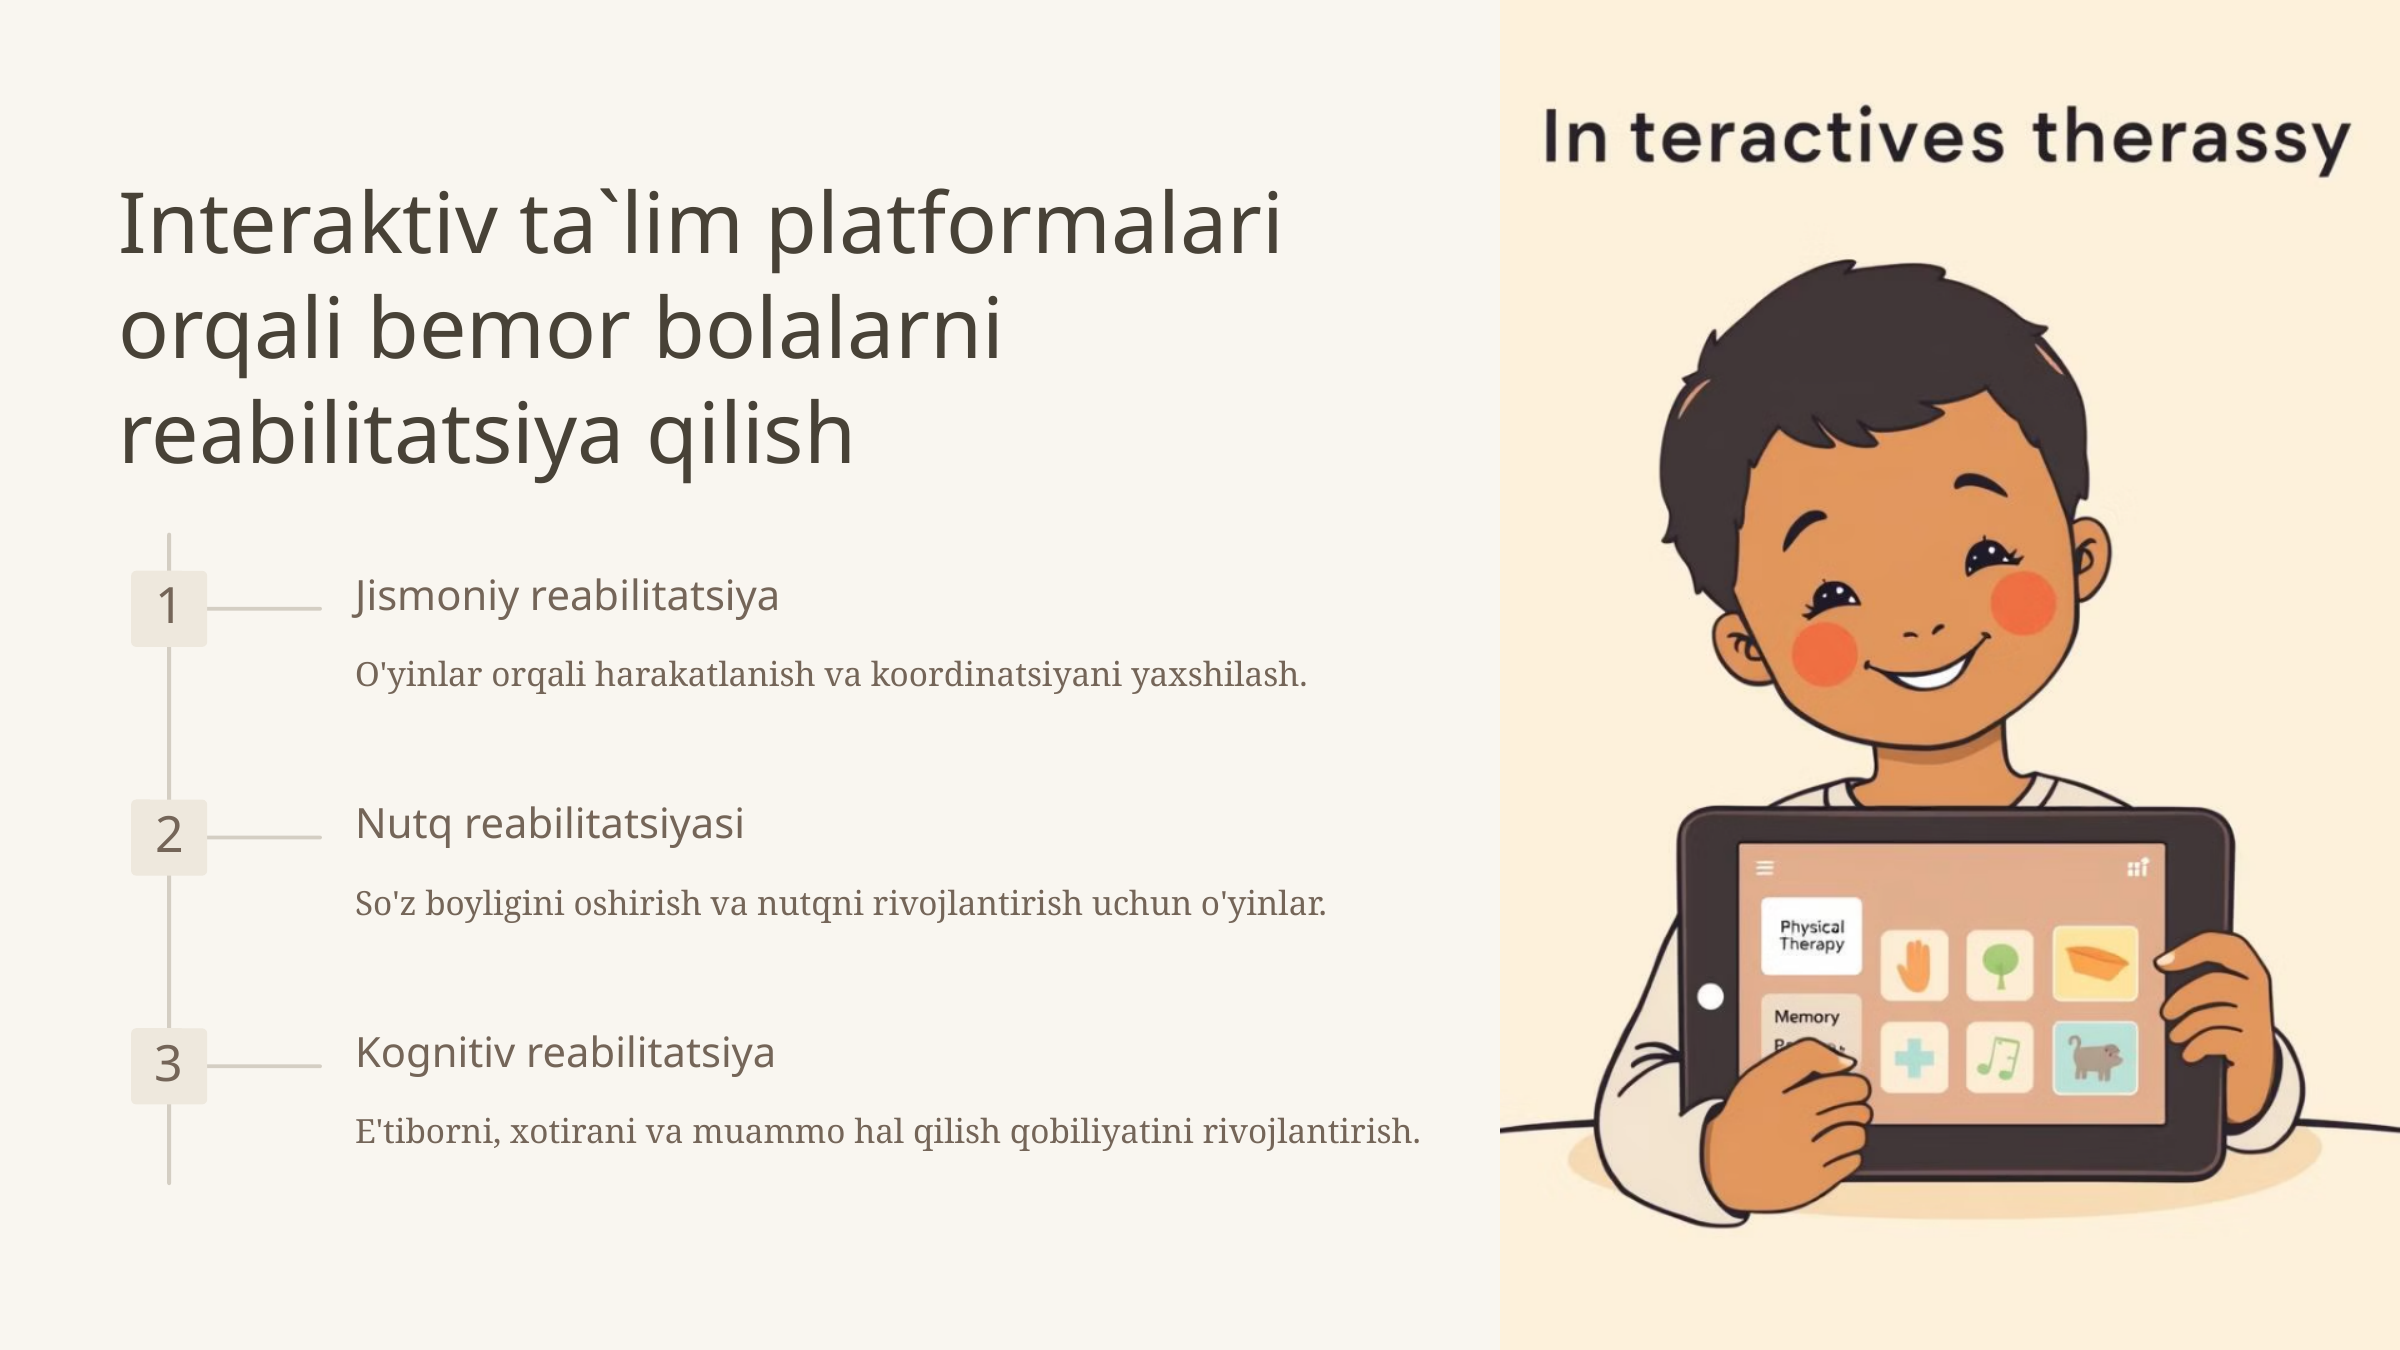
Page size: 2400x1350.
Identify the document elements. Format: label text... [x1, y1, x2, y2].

text_box [167, 532, 172, 570]
text_box Jismoniy reabilitatsiya [355, 566, 831, 620]
text_box 2 [153, 812, 185, 863]
text_box [167, 876, 172, 1028]
text_box Nutq reabilitatsiyasi [355, 795, 779, 849]
text_box [131, 799, 208, 876]
text_box [167, 1105, 172, 1186]
text_box [208, 1064, 322, 1069]
text_box Interaktiv ta`lim platformalari orqali bemor bolalarni reabilitatsiya qilish [118, 164, 1382, 482]
text_box [208, 606, 322, 611]
text_box 3 [153, 1040, 185, 1092]
text_box Kognitiv reabilitatsiya [355, 1024, 818, 1077]
text_box [167, 647, 172, 799]
text_box [208, 835, 322, 840]
text_box E'tiborni, xotirani va muammo hal qilish qobiliyatini rivojlantirish. [355, 1097, 1382, 1152]
text_box [131, 1028, 208, 1105]
text_box [131, 570, 208, 647]
text_box O'yinlar orqali harakatlanish va koordinatsiyani yaxshilash. [355, 639, 1382, 694]
text_box So'z boyligini oshirish va nutqni rivojlantirish uchun o'yinlar. [355, 868, 1382, 923]
text_box 1 [157, 583, 182, 635]
picture [1499, 0, 2400, 1350]
